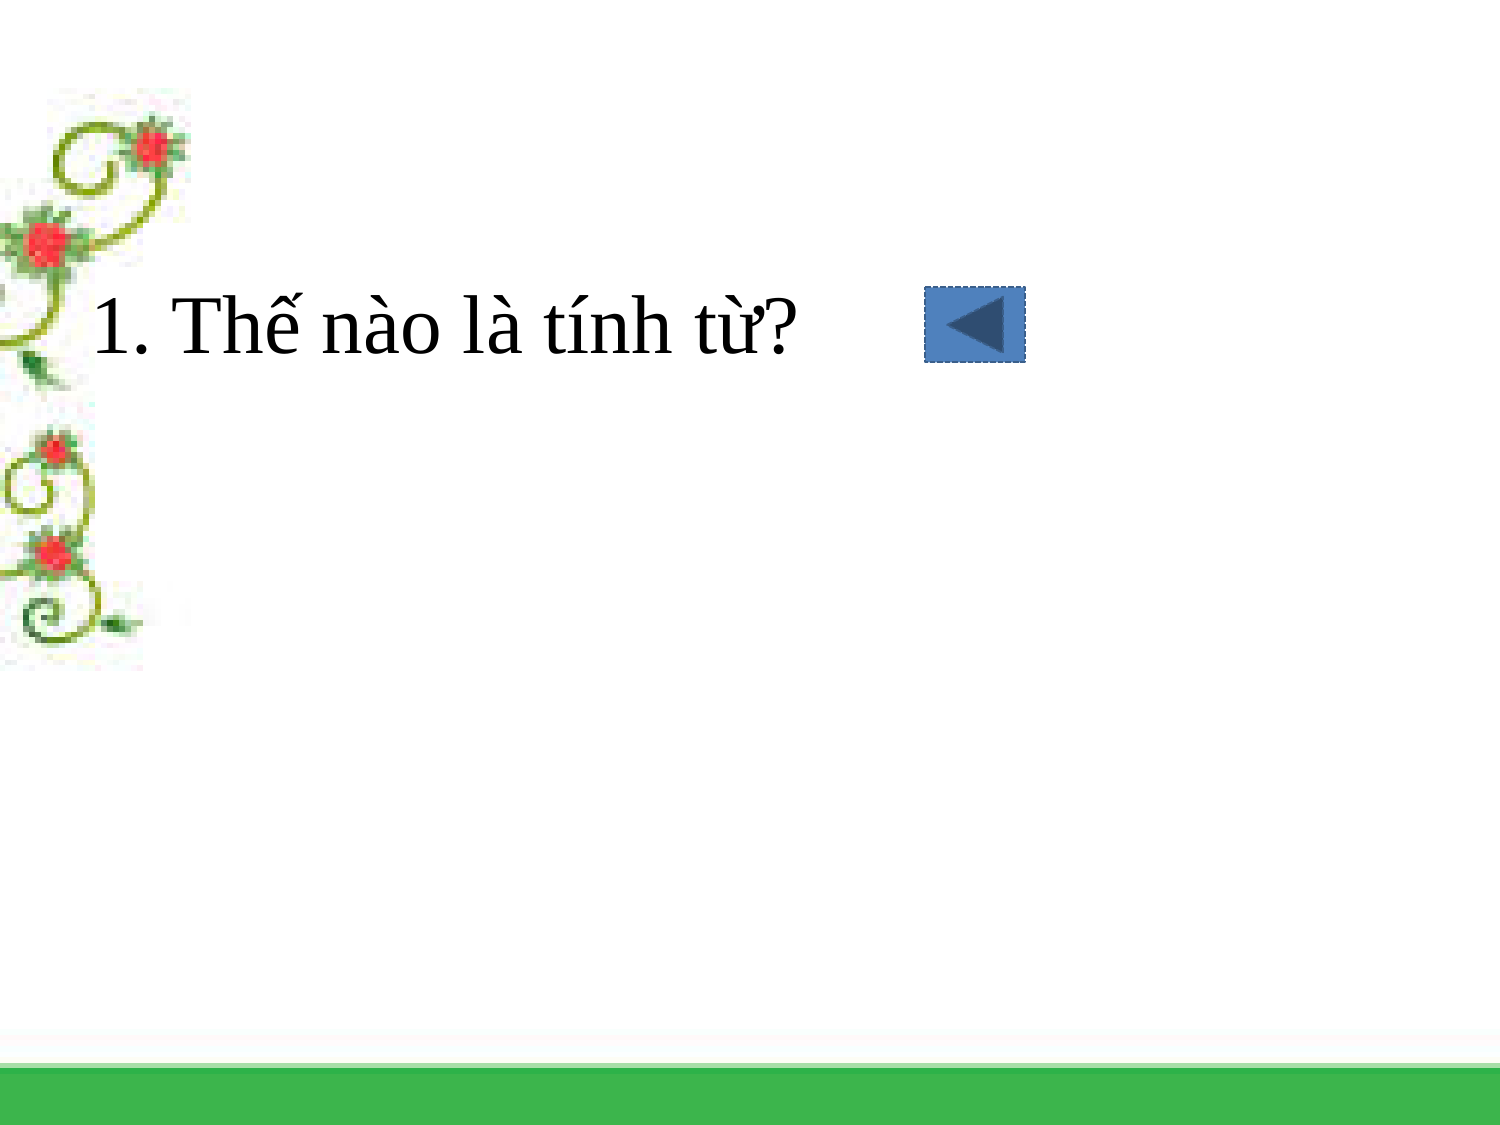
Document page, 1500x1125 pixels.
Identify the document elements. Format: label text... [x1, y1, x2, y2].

text_box [924, 286, 1026, 363]
picture [0, 0, 1500, 1125]
list 1. Thế nào là tính từ? [75, 262, 1425, 1005]
